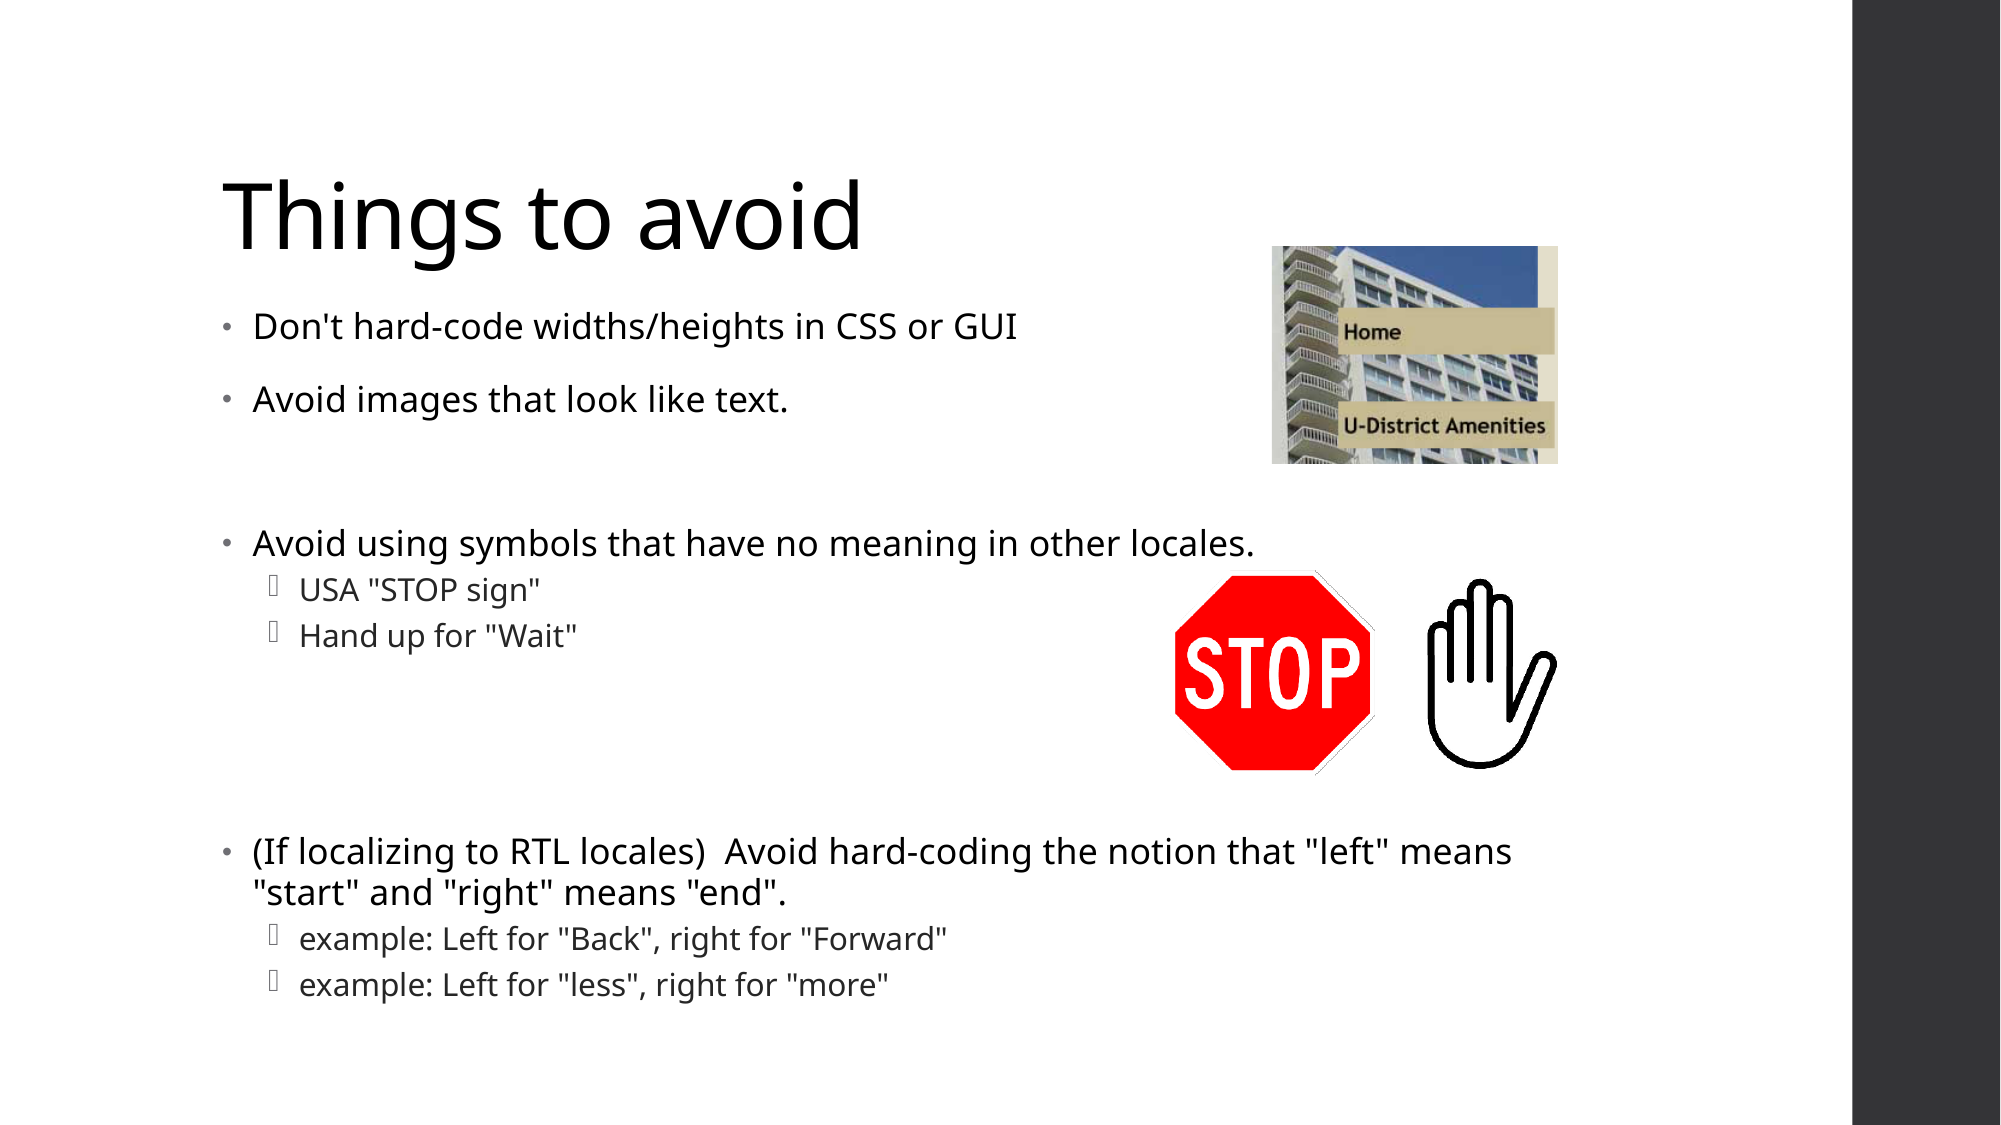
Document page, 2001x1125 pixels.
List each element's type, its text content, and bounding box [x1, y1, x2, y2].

picture [1271, 245, 1559, 465]
picture [1168, 570, 1375, 777]
title Things to avoid [206, 60, 1797, 278]
picture [1424, 576, 1559, 771]
list Don't hard-code widths/heights in CSS or GUI Avoid images that look like text. Avoid using symbols that have no meaning in other locales. USA "STOP sign" Hand up for "Wait" (If localizing to RTL locales) Avoid hard-coding the notion that "left" means "start" and "right" means "end". example: Left for "Back", right for "Forward" example: Left for "less", right for "more" [206, 299, 1617, 1014]
